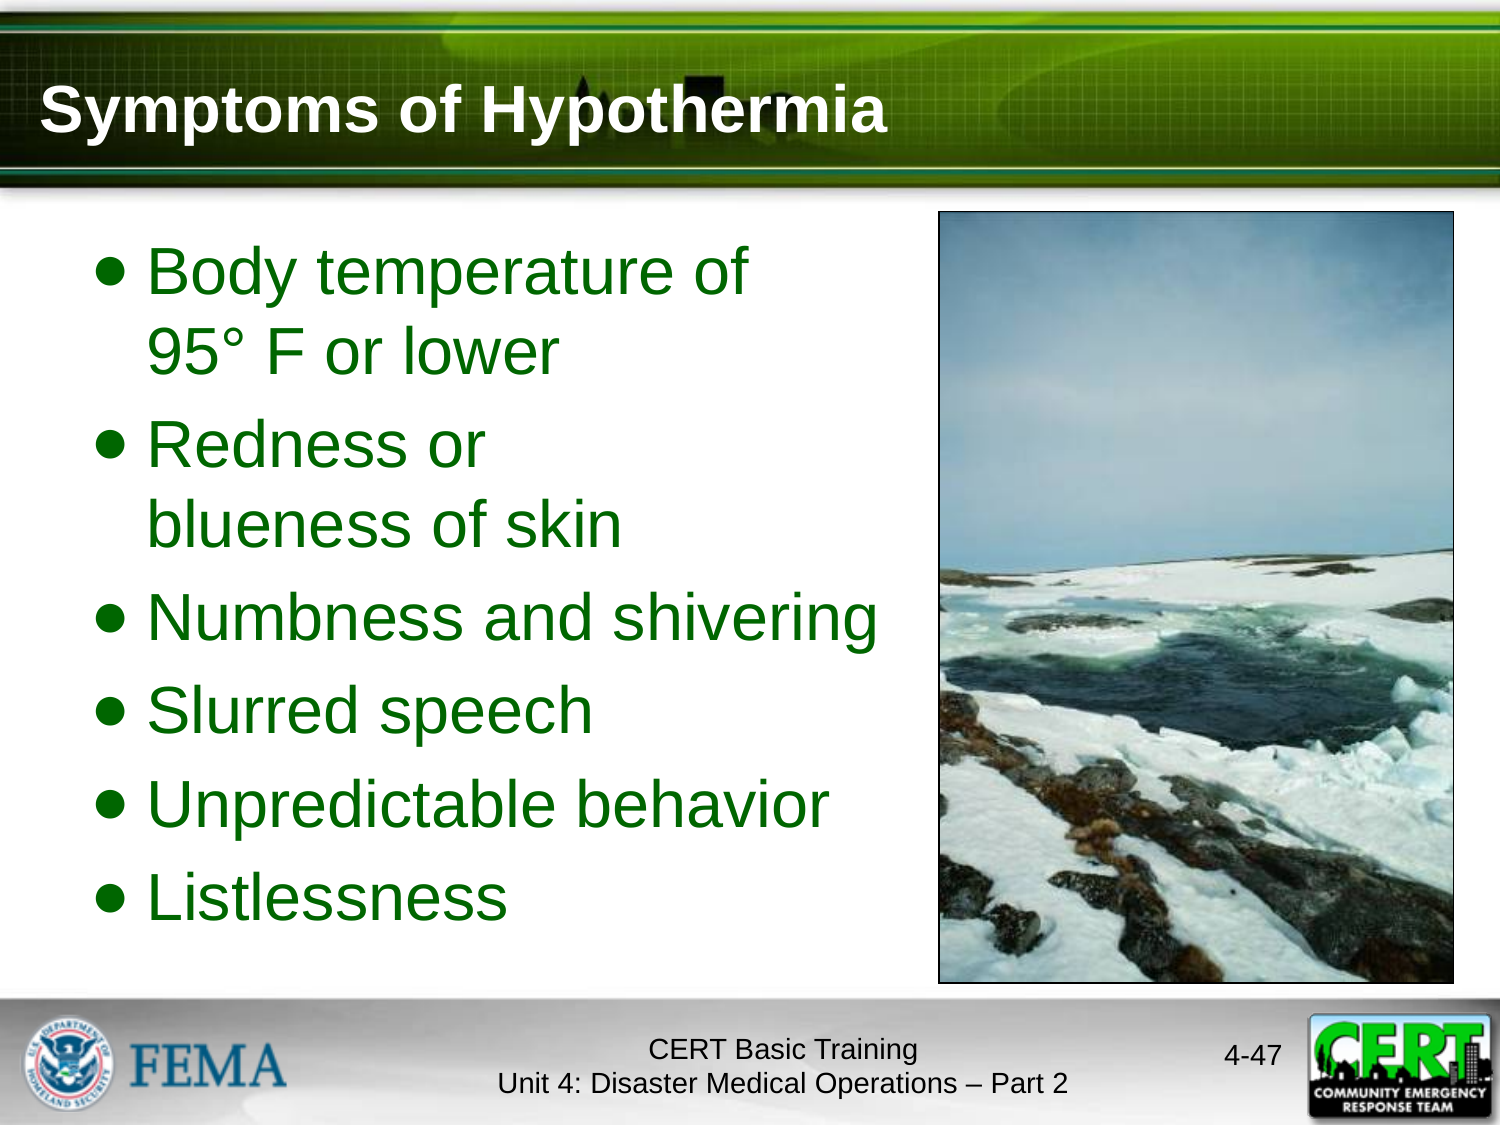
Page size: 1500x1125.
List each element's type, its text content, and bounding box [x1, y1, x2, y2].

list Body temperature of 95° F or lower Redness or blueness of skin Numbness and shivering Slurred speech Unpredictable behavior Listlessness [75, 220, 934, 963]
picture [0, 0, 1500, 1125]
slide_number 4-46 [1133, 1028, 1298, 1083]
title Symptoms of Hypothermia [24, 50, 1475, 163]
footer CERT Basic Training Unit 4: Disaster Medical Operations – Part 2 [450, 1022, 1117, 1101]
